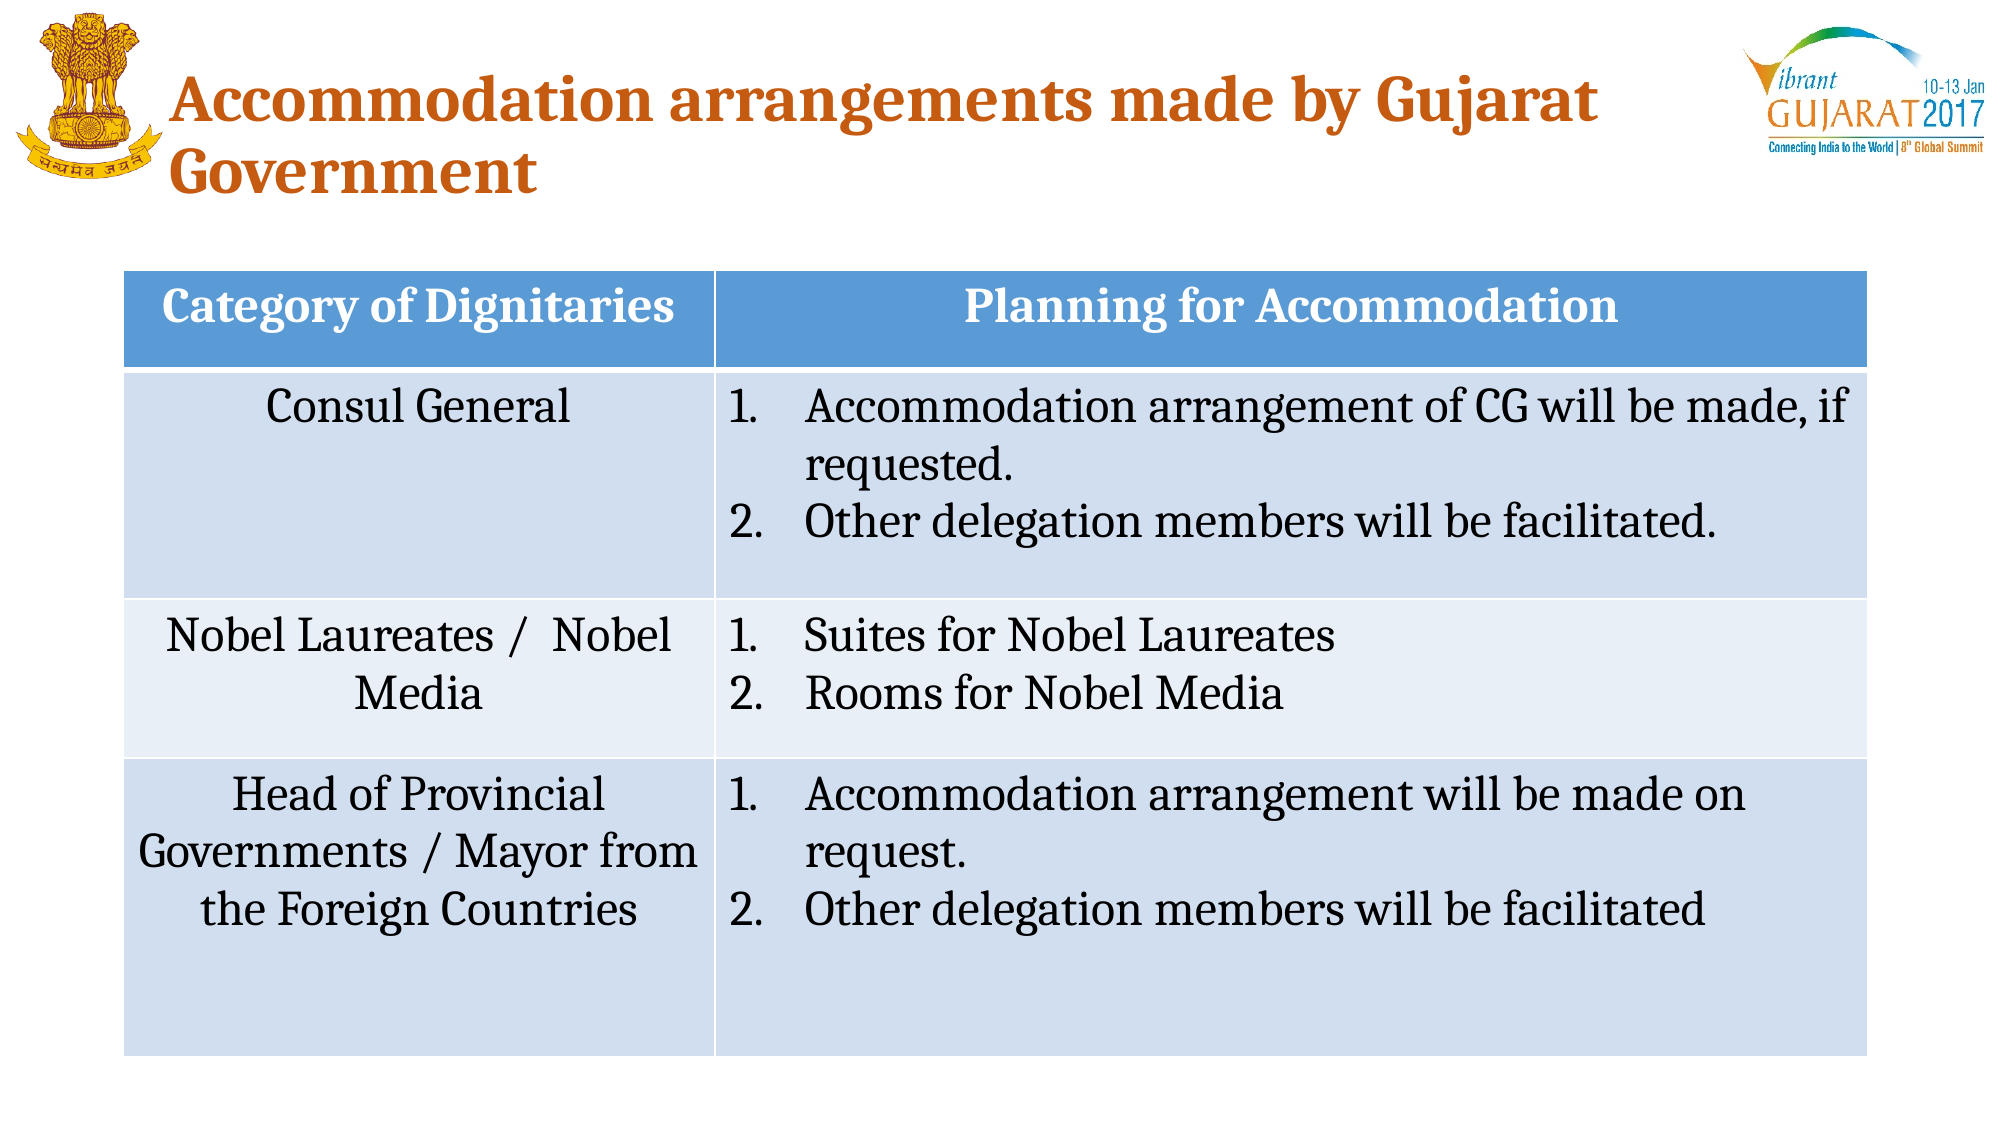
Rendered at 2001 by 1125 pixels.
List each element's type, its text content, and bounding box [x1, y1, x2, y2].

table_cell Accommodation arrangement will be made on request. Other delegation members will be facilitated [716, 759, 1867, 1056]
table_header Planning for Accommodation [716, 271, 1867, 367]
table_cell Consul General [124, 373, 714, 598]
table_header Category of Dignitaries [124, 271, 714, 367]
picture [15, 12, 163, 179]
table_cell Head of Provincial Governments / Mayor from the Foreign Countries [124, 759, 714, 1056]
table_cell Nobel Laureates / Nobel Media [124, 600, 714, 757]
text_box Accommodation arrangements made by Gujarat Government [154, 56, 1796, 145]
table_cell Suites for Nobel Laureates Rooms for Nobel Media [716, 600, 1867, 757]
table_cell Accommodation arrangement of CG will be made, if requested. Other delegation members will be facilitated. [716, 373, 1867, 598]
picture [1738, 0, 2000, 166]
